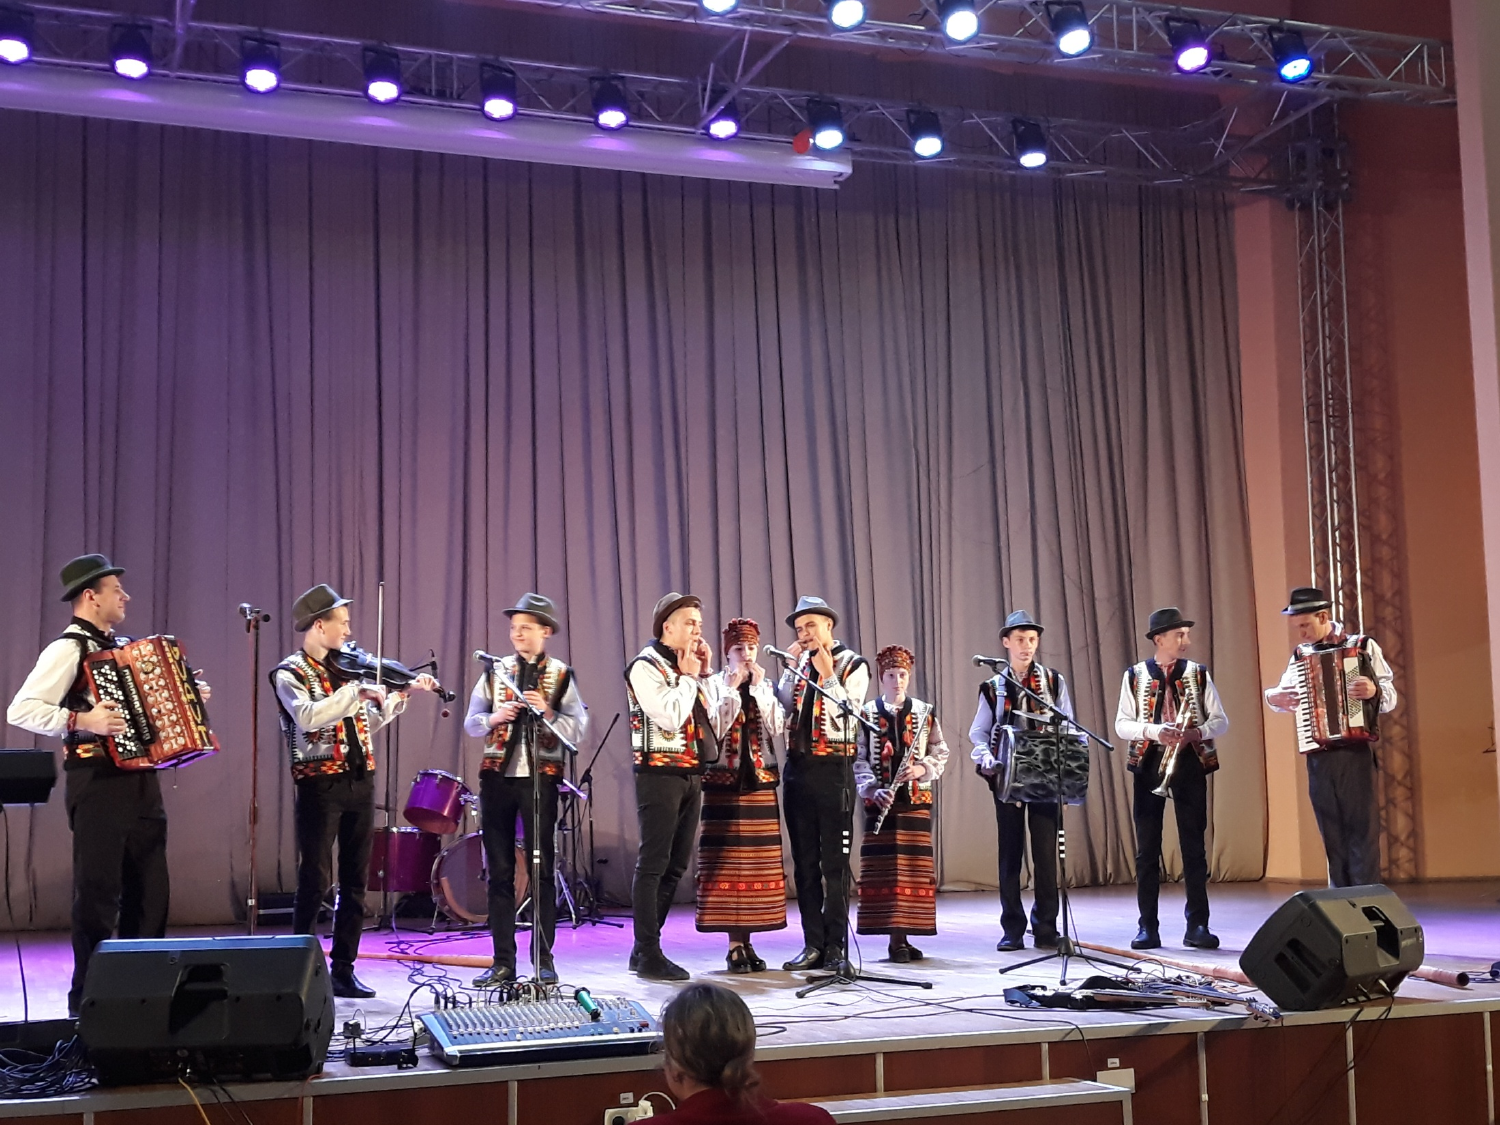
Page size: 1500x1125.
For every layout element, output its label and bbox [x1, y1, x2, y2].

list [0, 0, 1500, 1125]
